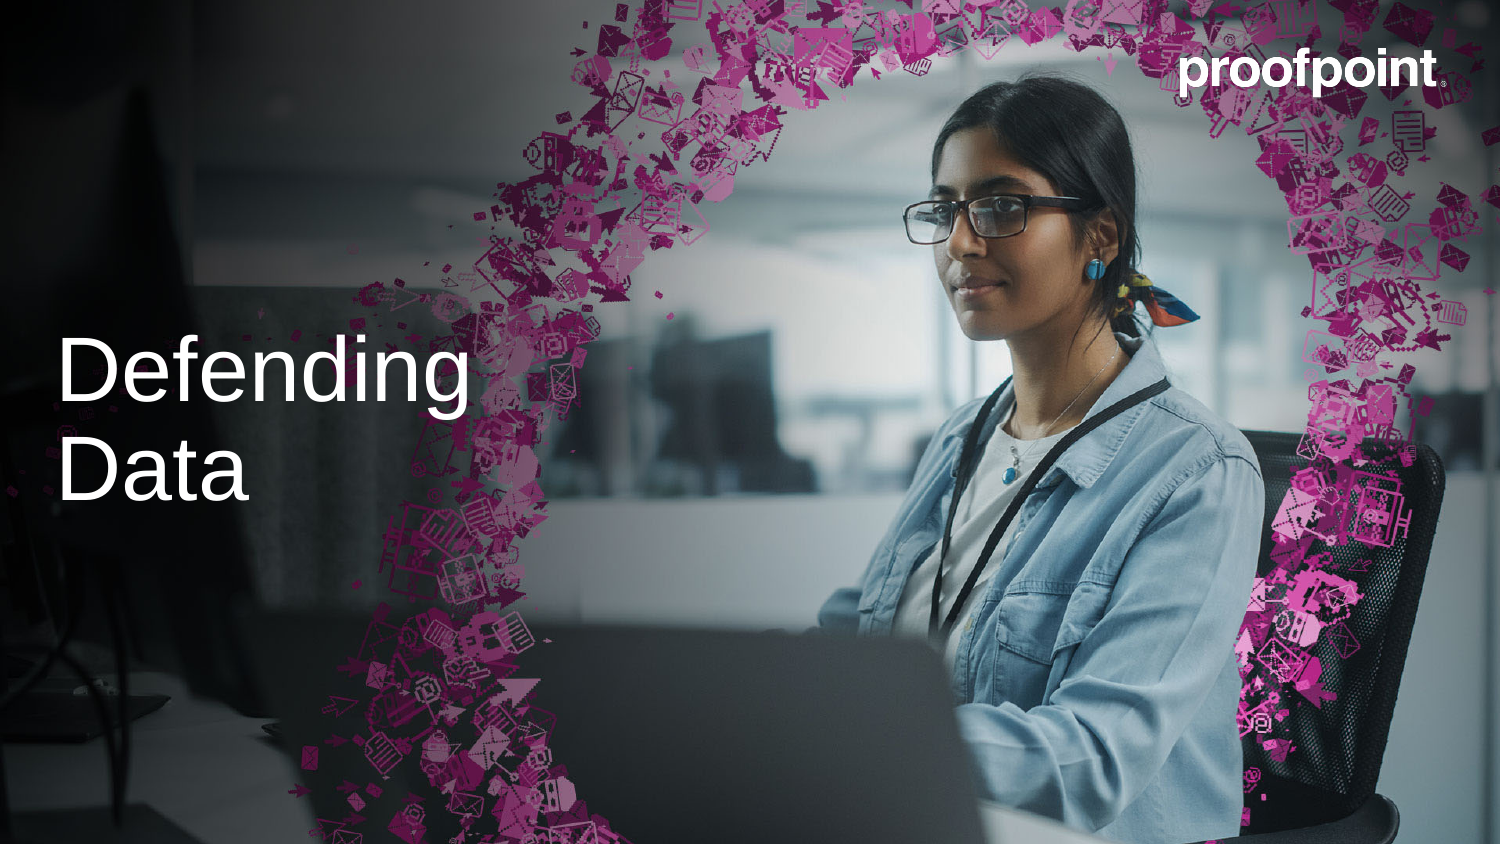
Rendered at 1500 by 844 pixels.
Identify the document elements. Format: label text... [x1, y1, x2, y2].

picture [0, 0, 1500, 844]
title Defending Data [55, 322, 648, 522]
